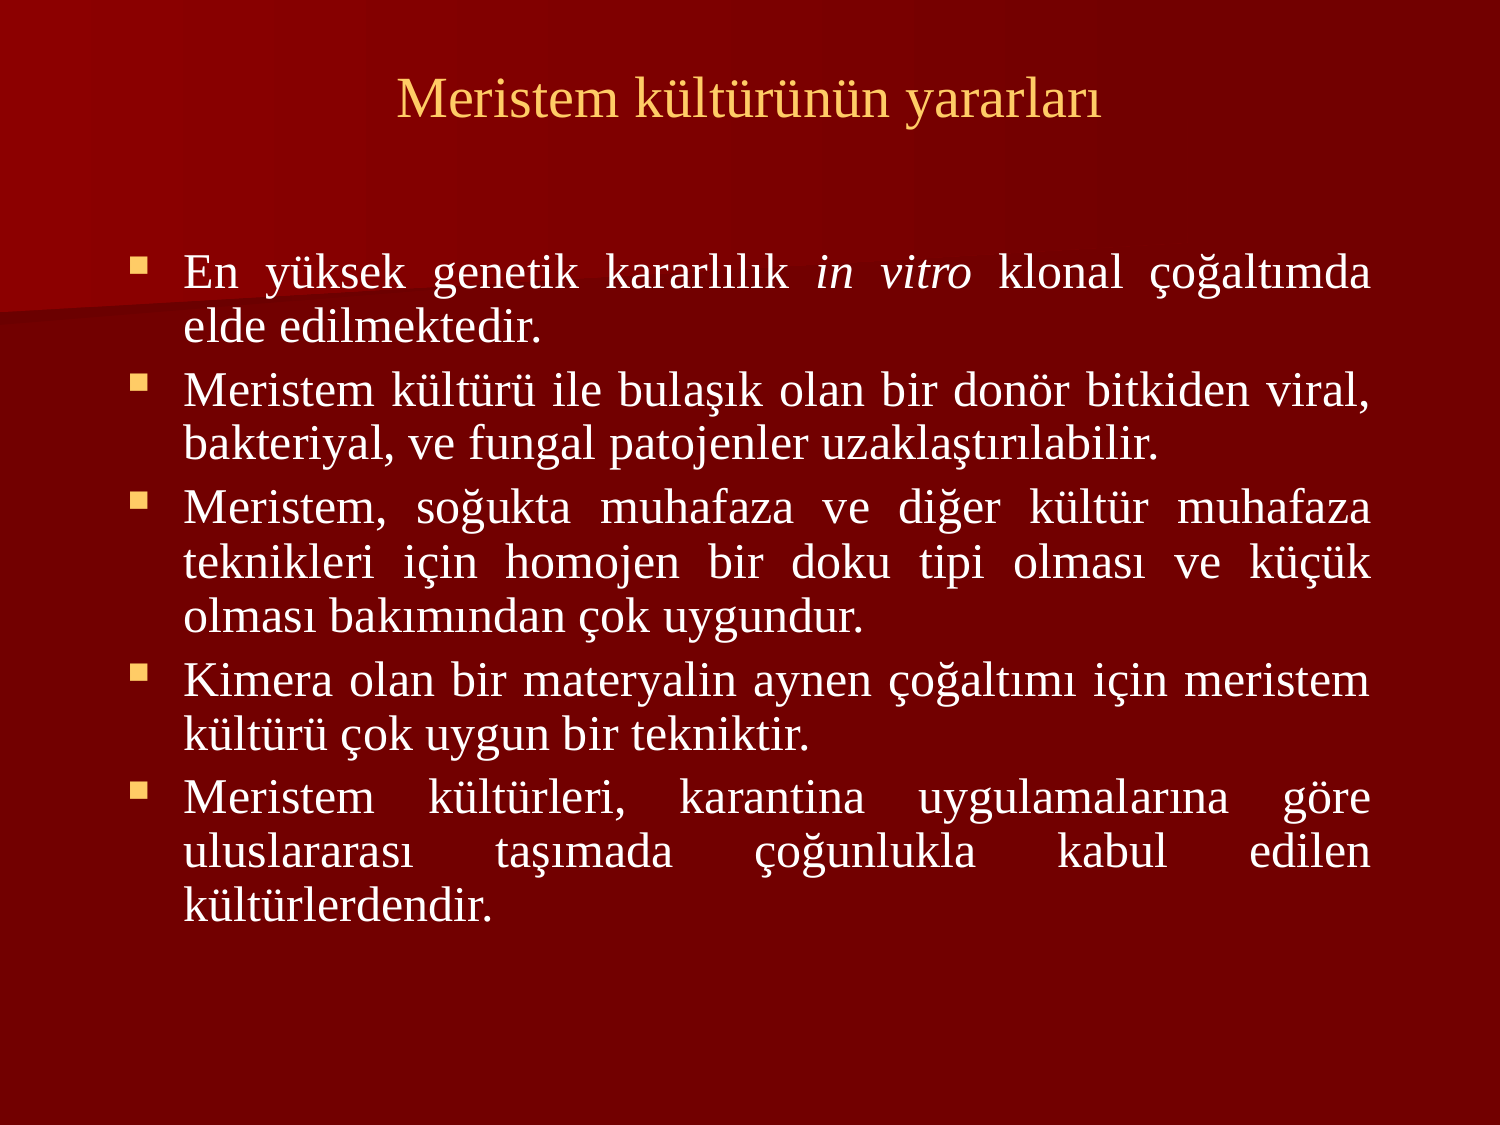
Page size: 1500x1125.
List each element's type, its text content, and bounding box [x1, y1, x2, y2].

list En yüksek genetik kararlılık in vitro klonal çoğaltımda elde edilmektedir. Meristem kültürü ile bulaşık olan bir donör bitkiden viral, bakteriyal, ve fungal patojenler uzaklaştırılabilir. Meristem, soğukta muhafaza ve diğer kültür muhafaza teknikleri için homojen bir doku tipi olması ve küçük olması bakımından çok uygundur. Kimera olan bir materyalin aynen çoğaltımı için meristem kültürü çok uygun bir tekniktir. Meristem kültürleri, karantina uygulamalarına göre uluslararası taşımada çoğunlukla kabul edilen kültürlerdendir. [112, 237, 1388, 1051]
title Meristem kültürünün yararları [112, 0, 1388, 188]
